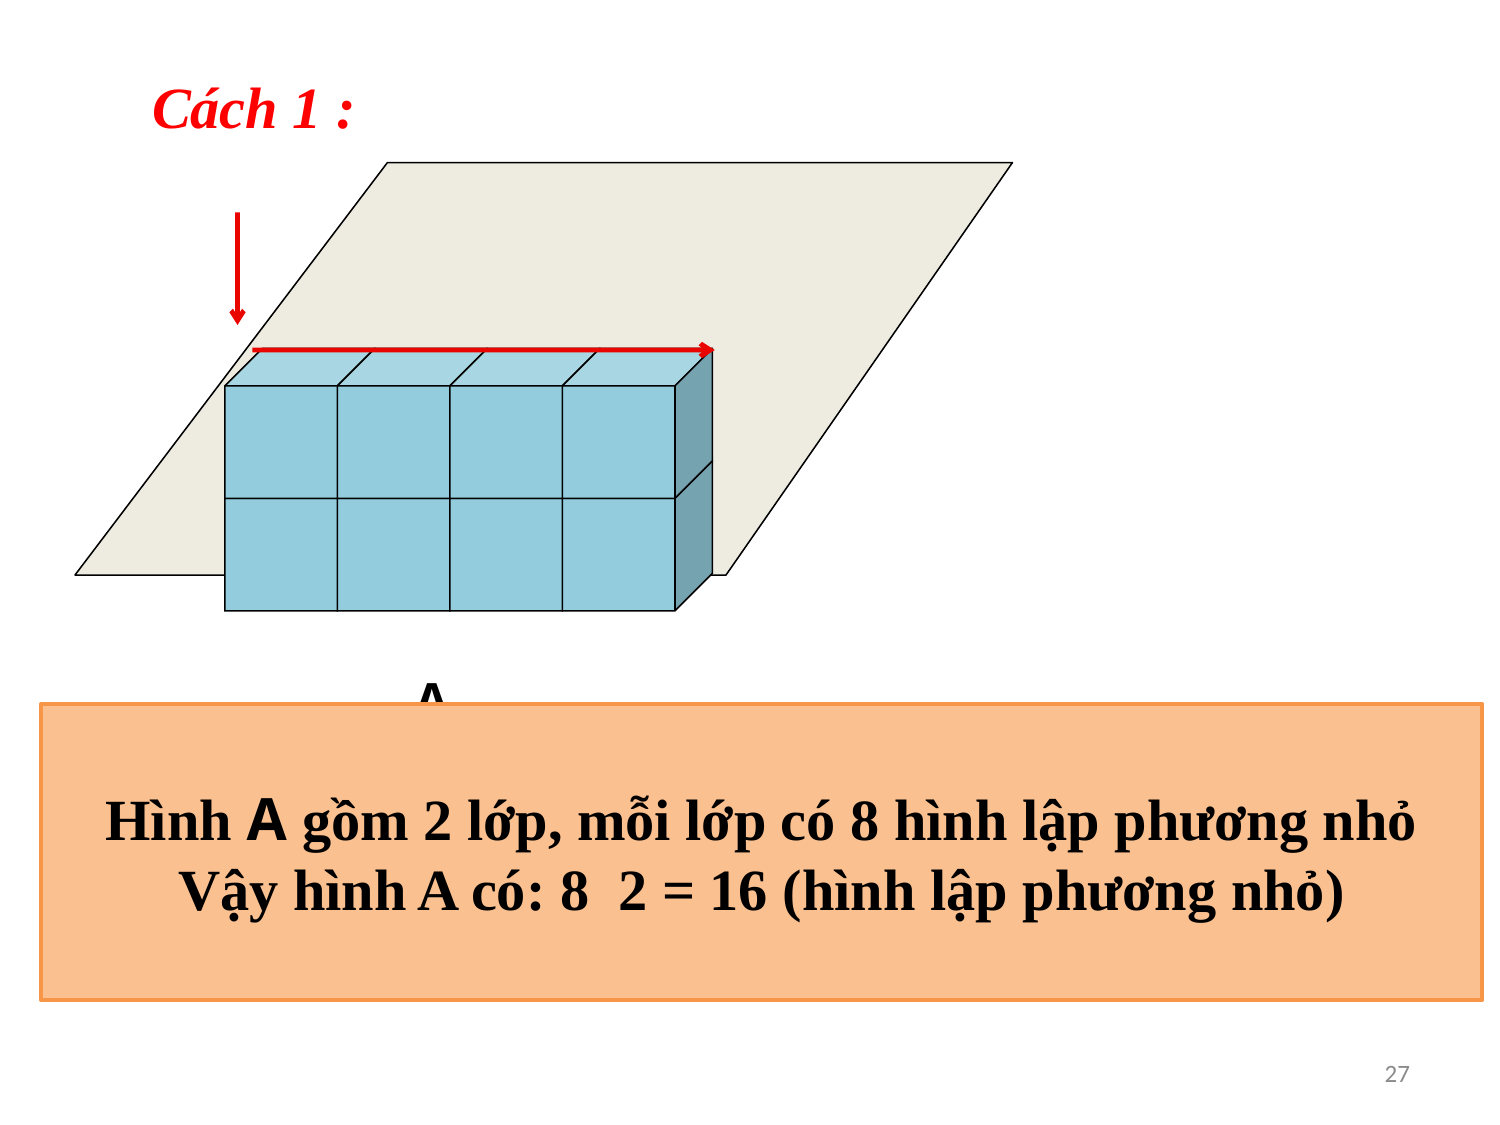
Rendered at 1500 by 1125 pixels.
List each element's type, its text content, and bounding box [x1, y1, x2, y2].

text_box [224, 348, 713, 612]
text_box [248, 338, 254, 346]
text_box A [399, 662, 488, 702]
text_box [230, 212, 245, 325]
text_box Cách 1 : [137, 62, 375, 148]
text_box [75, 384, 219, 576]
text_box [259, 312, 748, 576]
slide_number 27 [1074, 1042, 1425, 1103]
text_box [275, 162, 1013, 537]
